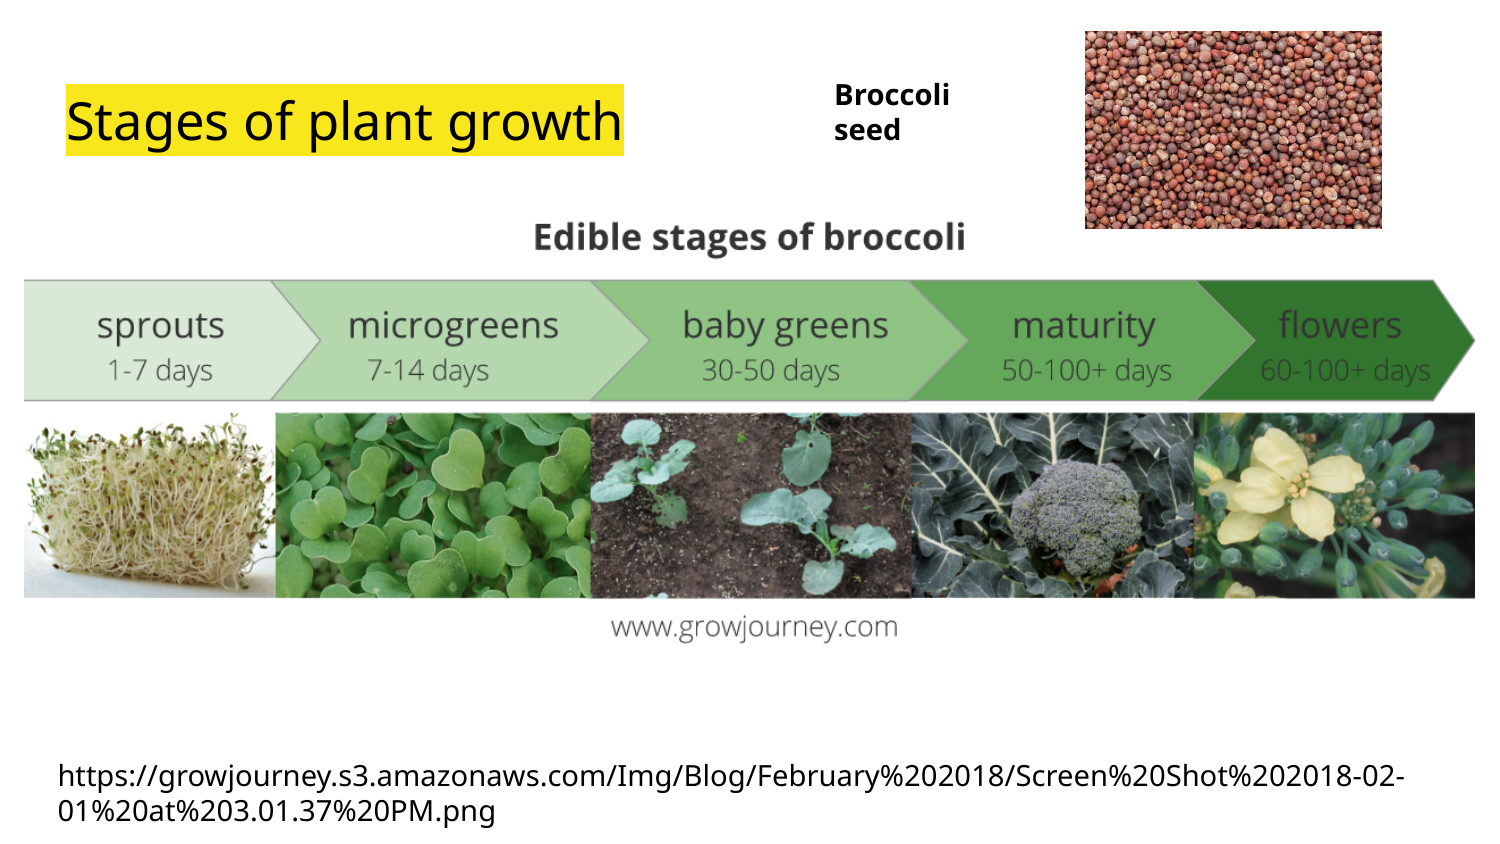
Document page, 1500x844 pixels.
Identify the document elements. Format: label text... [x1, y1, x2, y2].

text_box https://growjourney.s3.amazonaws.com/Img/Blog/February%202018/Screen%20Shot%202018-02-01%20at%203.01.37%20PM.png [42, 742, 1449, 843]
title Stages of plant growth [51, 72, 661, 167]
picture [24, 31, 1476, 665]
text_box Broccoli seed [819, 61, 1040, 161]
